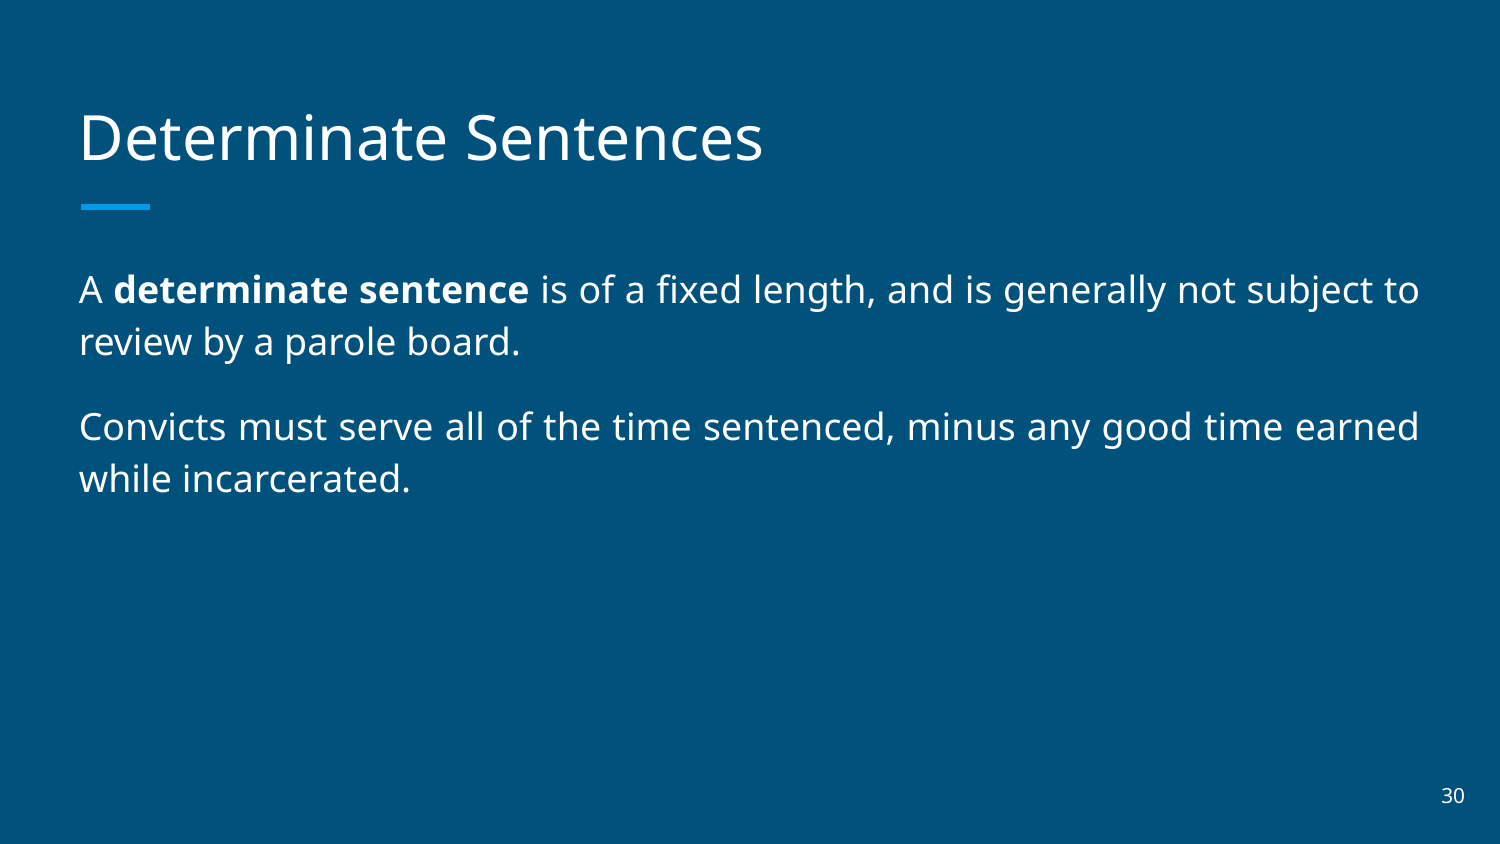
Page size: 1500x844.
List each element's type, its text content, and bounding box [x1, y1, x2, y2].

list A determinate sentence is of a fixed length, and is generally not subject to review by a parole board. Convicts must serve all of the time sentenced, minus any good time earned while incarcerated. [63, 244, 1437, 750]
title Determinate Sentences [63, 75, 1437, 188]
slide_number ‹#› [1389, 764, 1480, 830]
